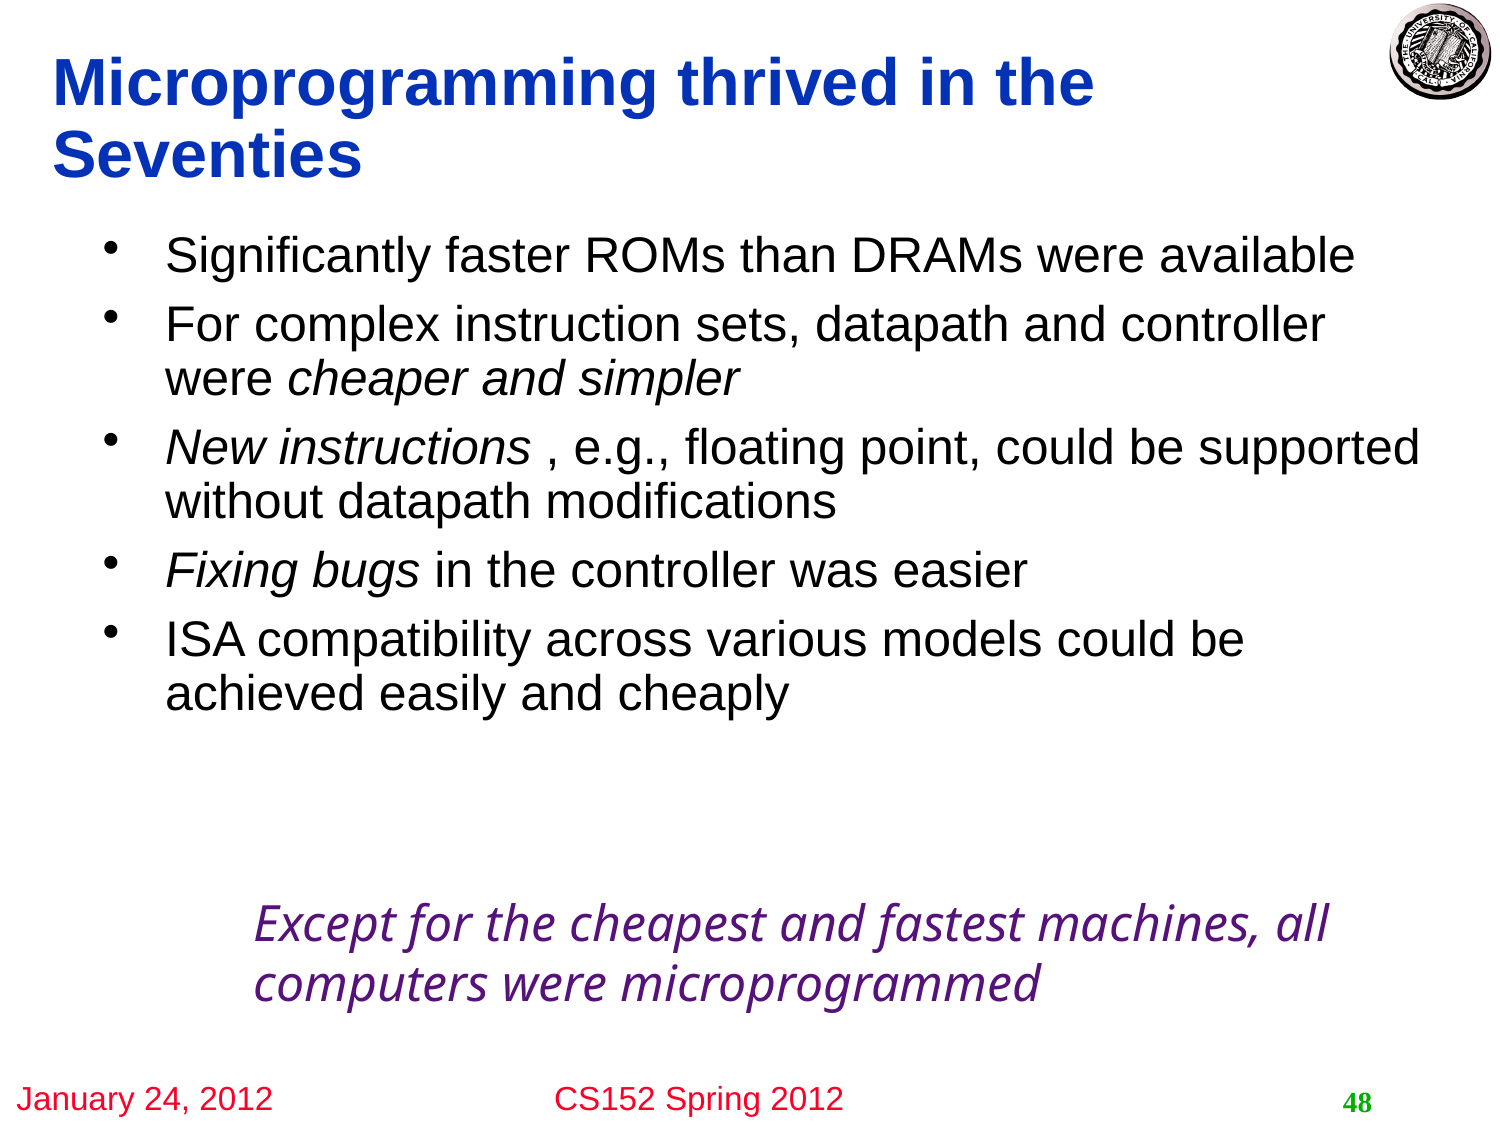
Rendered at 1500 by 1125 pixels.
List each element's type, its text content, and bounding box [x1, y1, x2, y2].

title Microprogramming thrived in the Seventies [37, 26, 1361, 213]
list Significantly faster ROMs than DRAMs were available For complex instruction sets, datapath and controller were cheaper and simpler New instructions , e.g., floating point, could be supported without datapath modifications Fixing bugs in the controller was easier ISA compatibility across various models could be achieved easily and cheaply [87, 221, 1438, 930]
picture [1378, 0, 1500, 103]
text_box Except for the cheapest and fastest machines, all computers were microprogrammed [238, 884, 1450, 1019]
slide_number 48 [1074, 1076, 1388, 1125]
